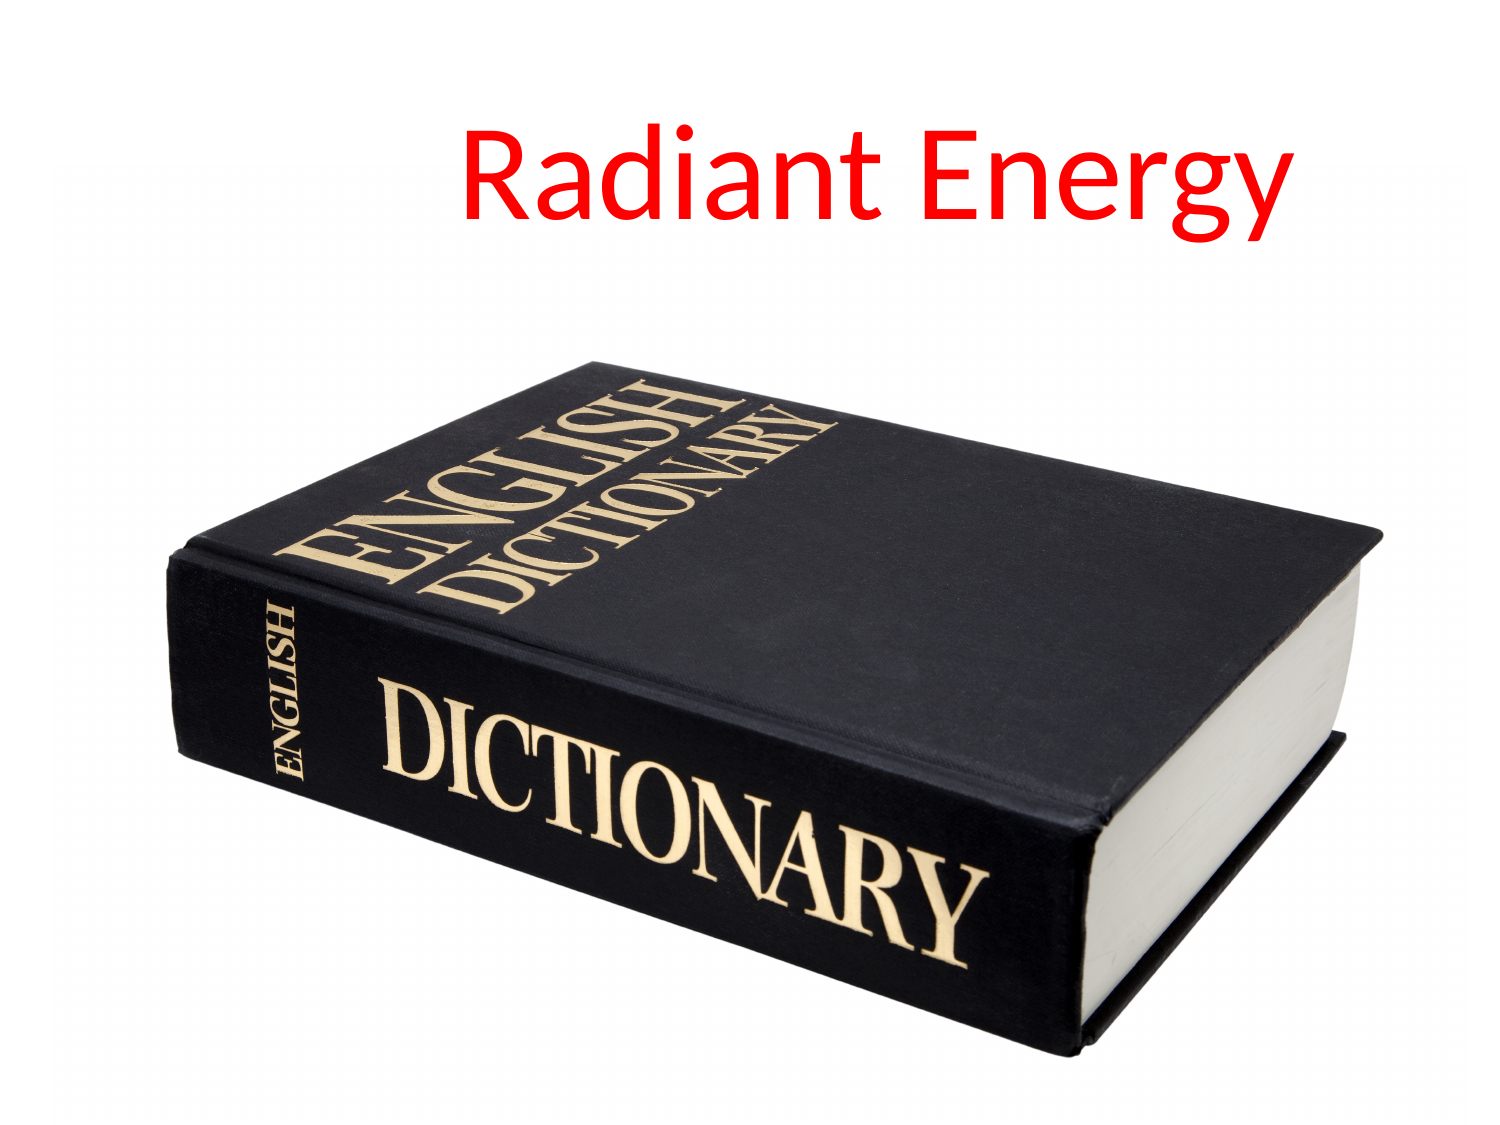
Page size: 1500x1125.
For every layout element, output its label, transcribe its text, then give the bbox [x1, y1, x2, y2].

text_box Radiant Energy [442, 74, 1312, 163]
picture [52, 165, 1469, 1125]
